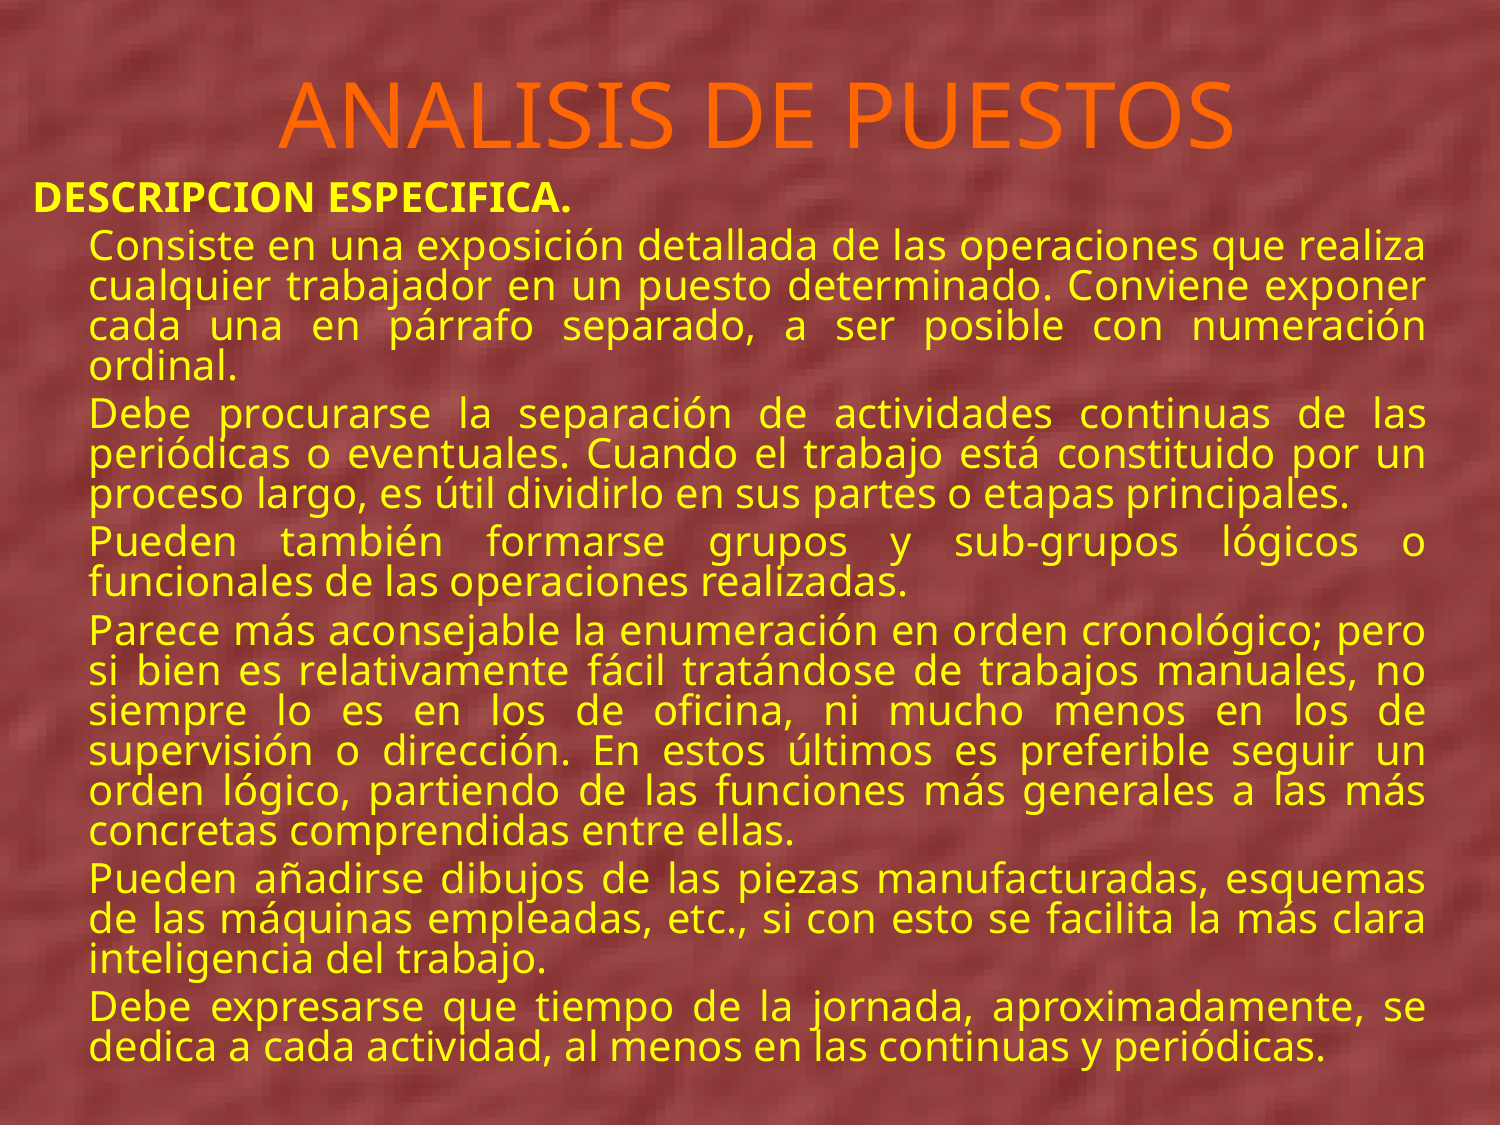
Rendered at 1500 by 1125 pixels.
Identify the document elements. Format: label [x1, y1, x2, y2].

list [0, 0, 1500, 1125]
